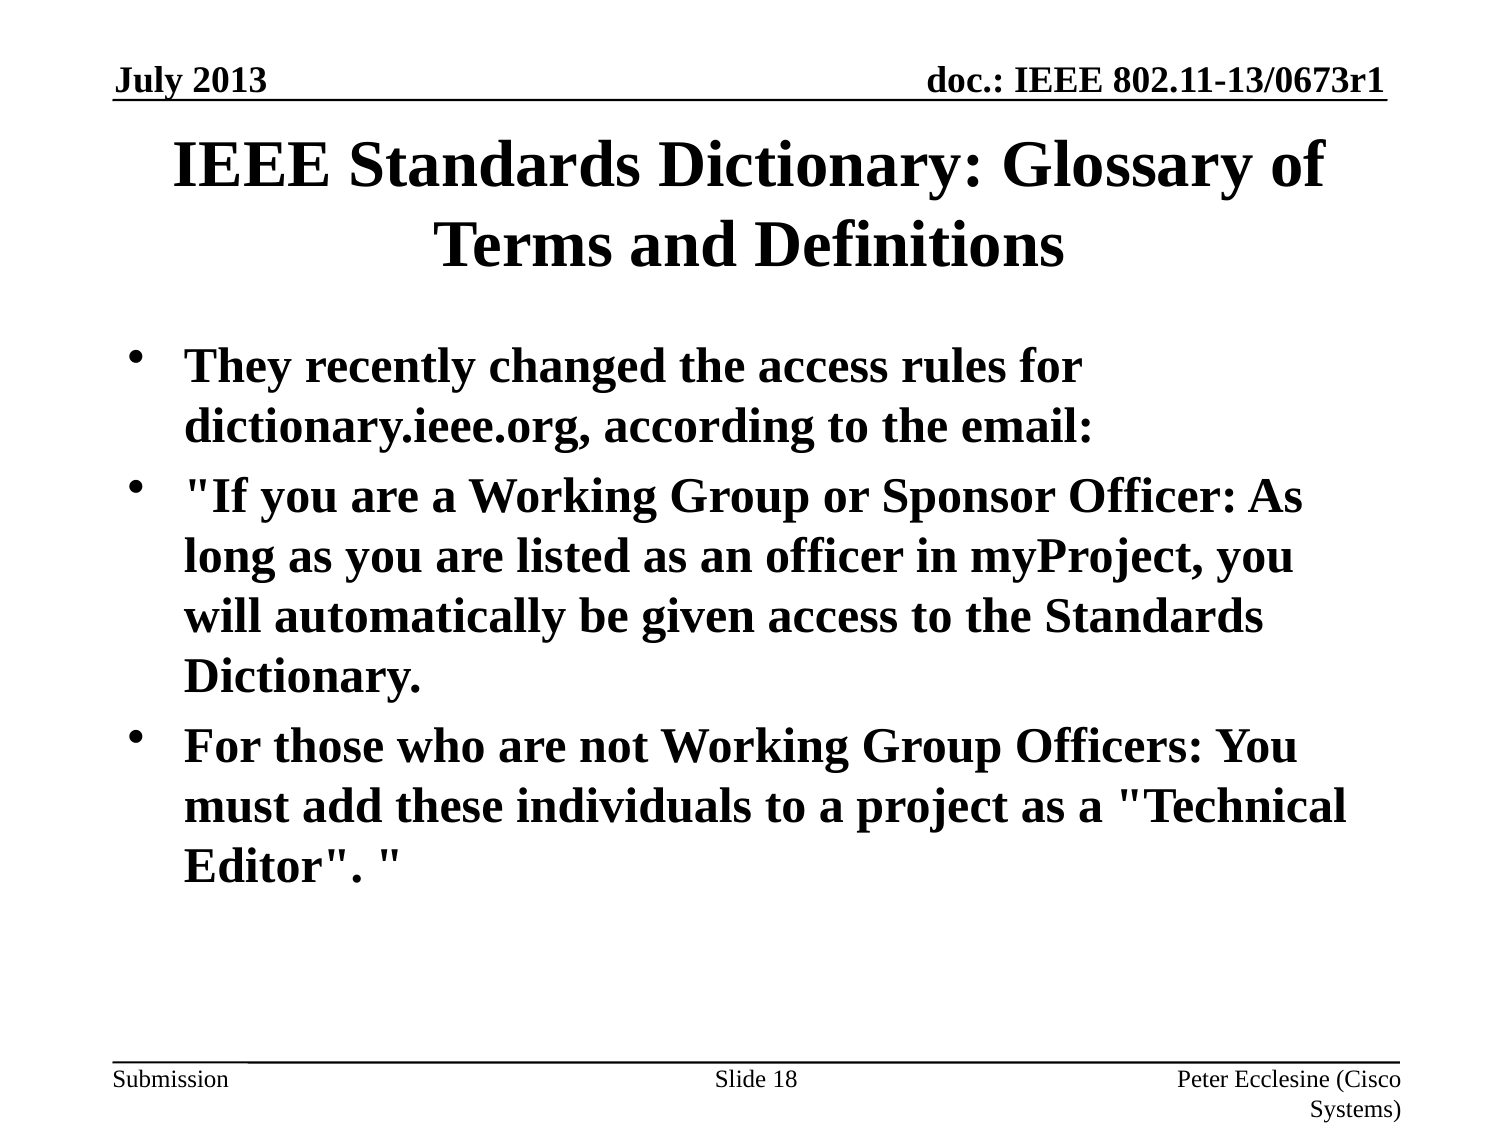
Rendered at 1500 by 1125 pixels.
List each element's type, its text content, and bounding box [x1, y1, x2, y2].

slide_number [114, 54, 309, 101]
list They recently changed the access rules for dictionary.ieee.org, according to the email: "If you are a Working Group or Sponsor Officer: As long as you are listed as an officer in myProject, you will automatically be given access to the Standards Dictionary. For those who are not Working Group Officers: You must add these individuals to a project as a "Technical Editor". " [112, 324, 1388, 1001]
footer Peter Ecclesine (Cisco Systems) [1164, 1061, 1402, 1093]
title IEEE Standards Dictionary: Glossary of Terms and Definitions [112, 112, 1388, 288]
slide_number Slide 18 [712, 1061, 800, 1093]
